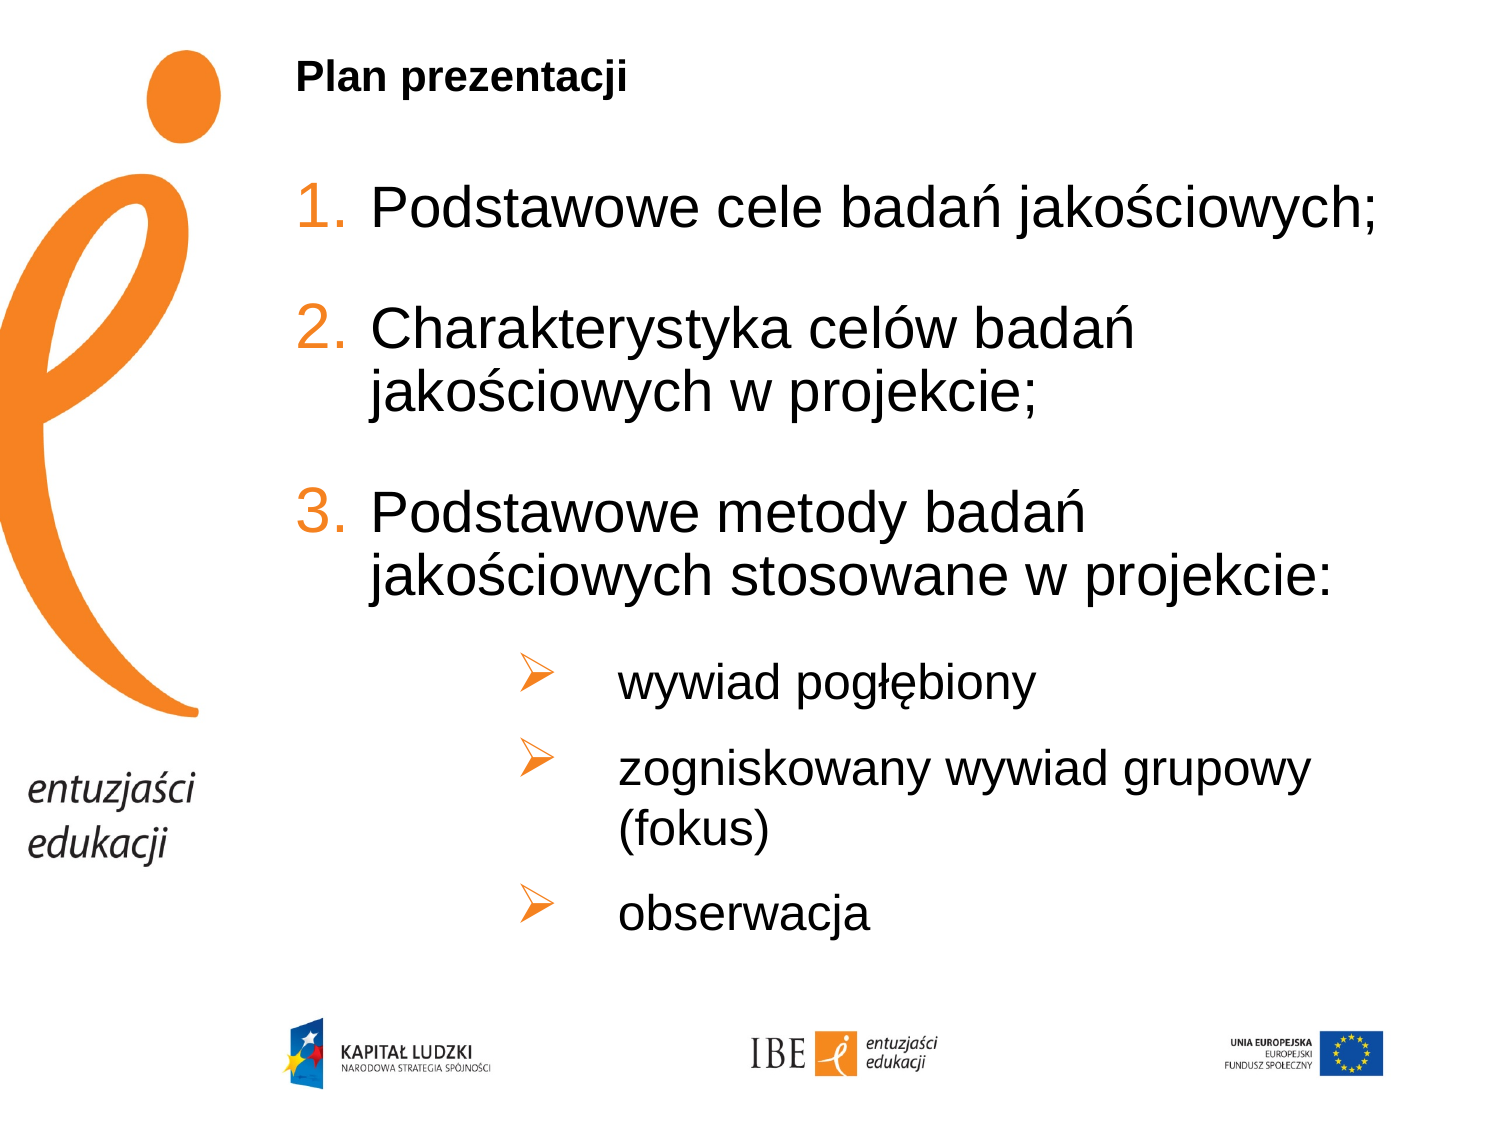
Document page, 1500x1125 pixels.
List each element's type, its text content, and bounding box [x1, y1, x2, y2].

picture [0, 0, 1500, 1125]
list Podstawowe cele badań jakościowych; Charakterystyka celów badań jakościowych w projekcie; Podstawowe metody badań jakościowych stosowane w projekcie: wywiad pogłębiony zogniskowany wywiad grupowy (fokus) obserwacja [295, 176, 1426, 949]
title Plan prezentacji [295, 47, 1426, 116]
